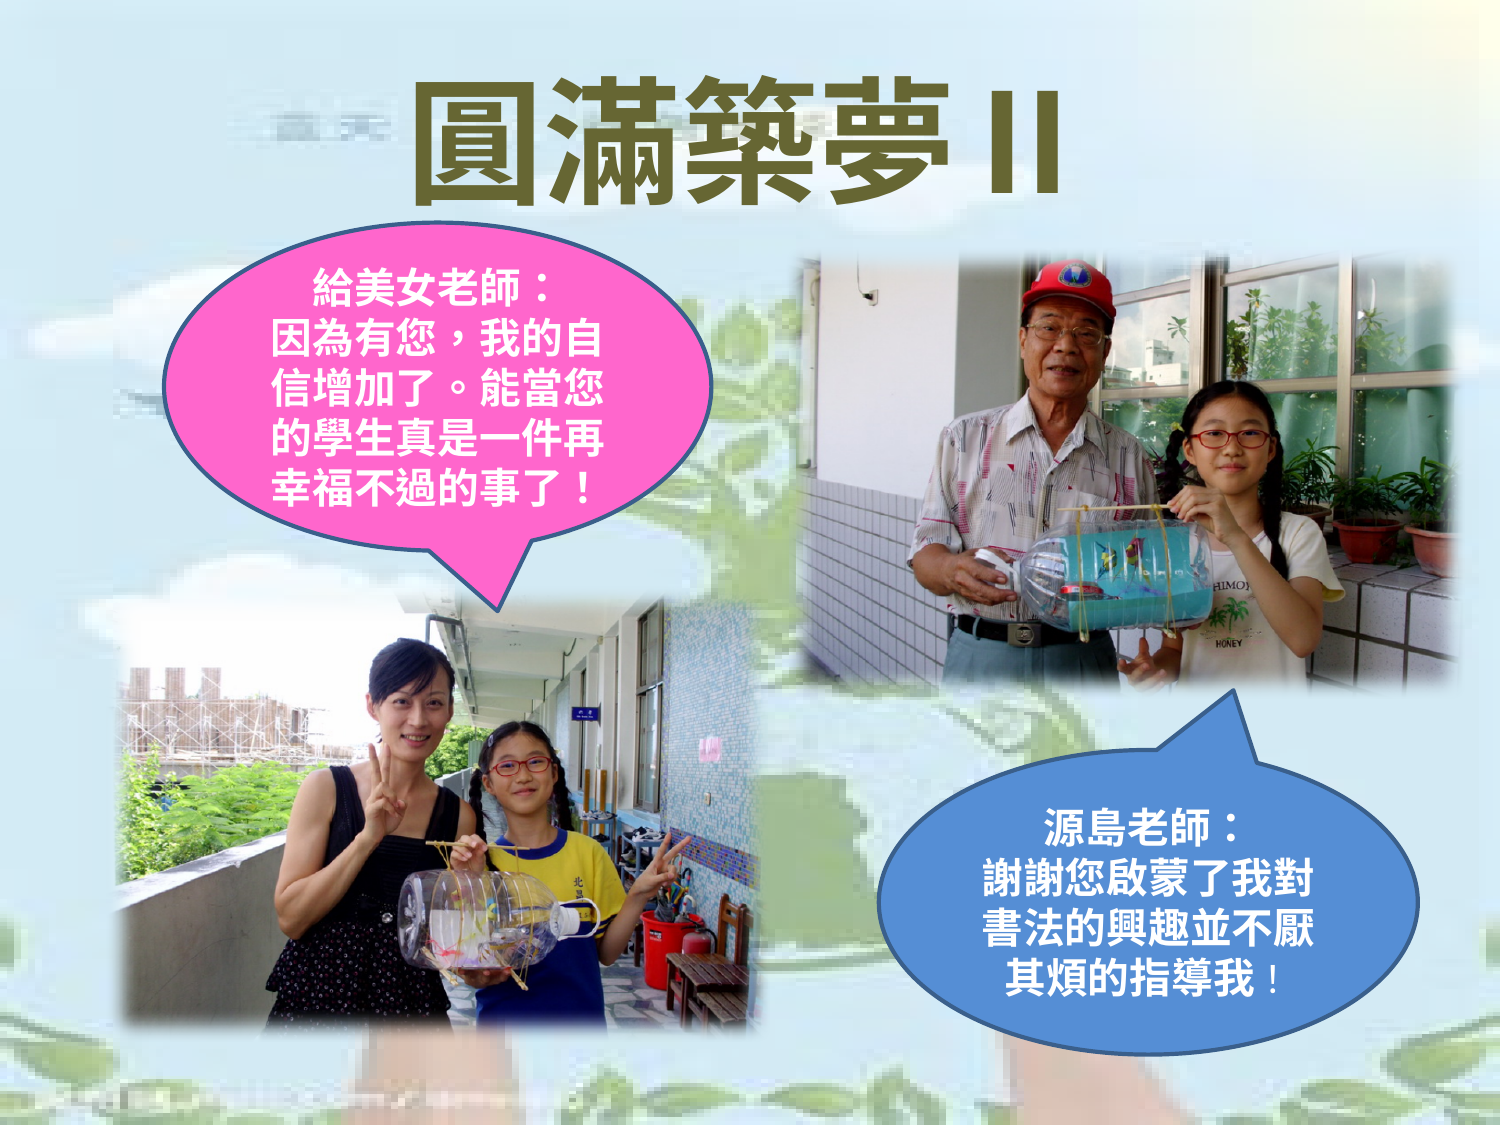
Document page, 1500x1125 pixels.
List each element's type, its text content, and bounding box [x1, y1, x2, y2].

title 圓滿築夢Ⅱ [74, 44, 1426, 233]
text_box 源島老師： 謝謝您啟蒙了我對書法的興趣並不厭其煩的指導我！ [876, 707, 1420, 1057]
text_box 給美女老師： 因為有您，我的自信增加了。能當您的學生真是一件再幸福不過的事了！ [161, 220, 714, 584]
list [784, 245, 1466, 700]
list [105, 585, 771, 1044]
